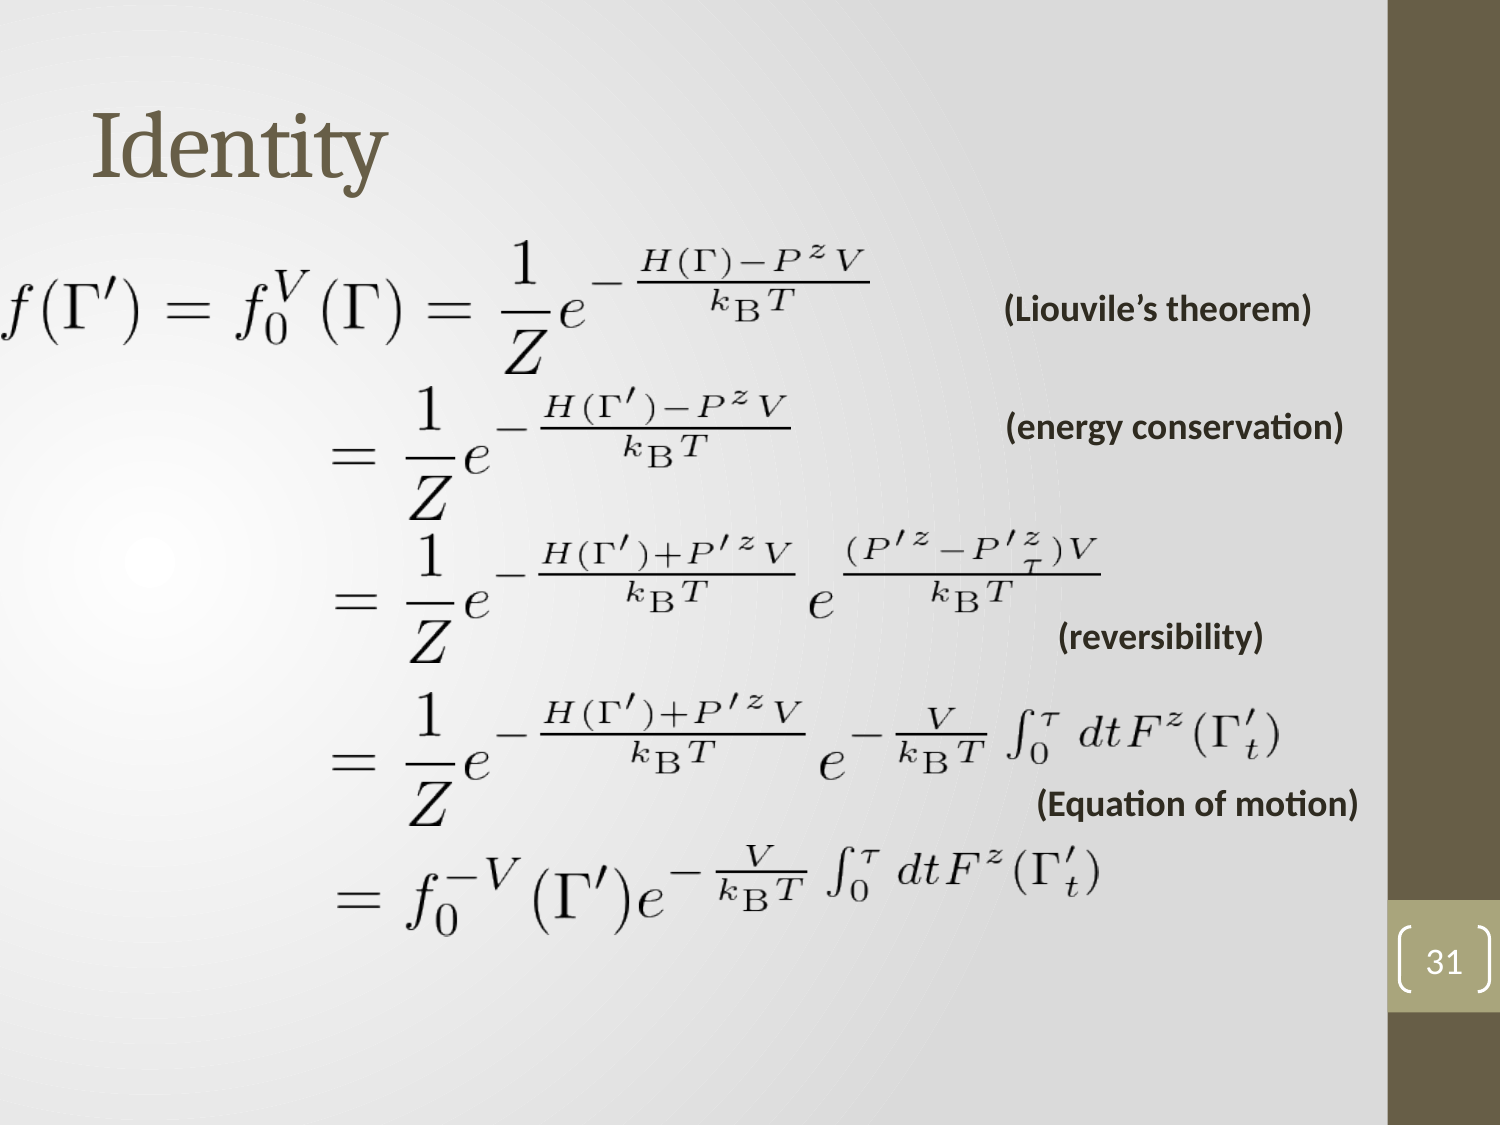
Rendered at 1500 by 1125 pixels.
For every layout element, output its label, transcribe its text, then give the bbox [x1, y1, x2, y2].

picture [332, 691, 1279, 826]
picture [334, 528, 1101, 663]
picture [332, 386, 792, 521]
title Identity [75, 45, 1325, 233]
picture [336, 845, 1099, 938]
slide_number 31 [1397, 925, 1492, 994]
picture [0, 240, 871, 374]
text_box (Equation of motion) [1281, 771, 1375, 832]
text_box (energy conservation) [990, 394, 1360, 455]
text_box (Liouvile’s theorem) [988, 276, 1328, 337]
text_box (reversibility) [1109, 604, 1280, 665]
